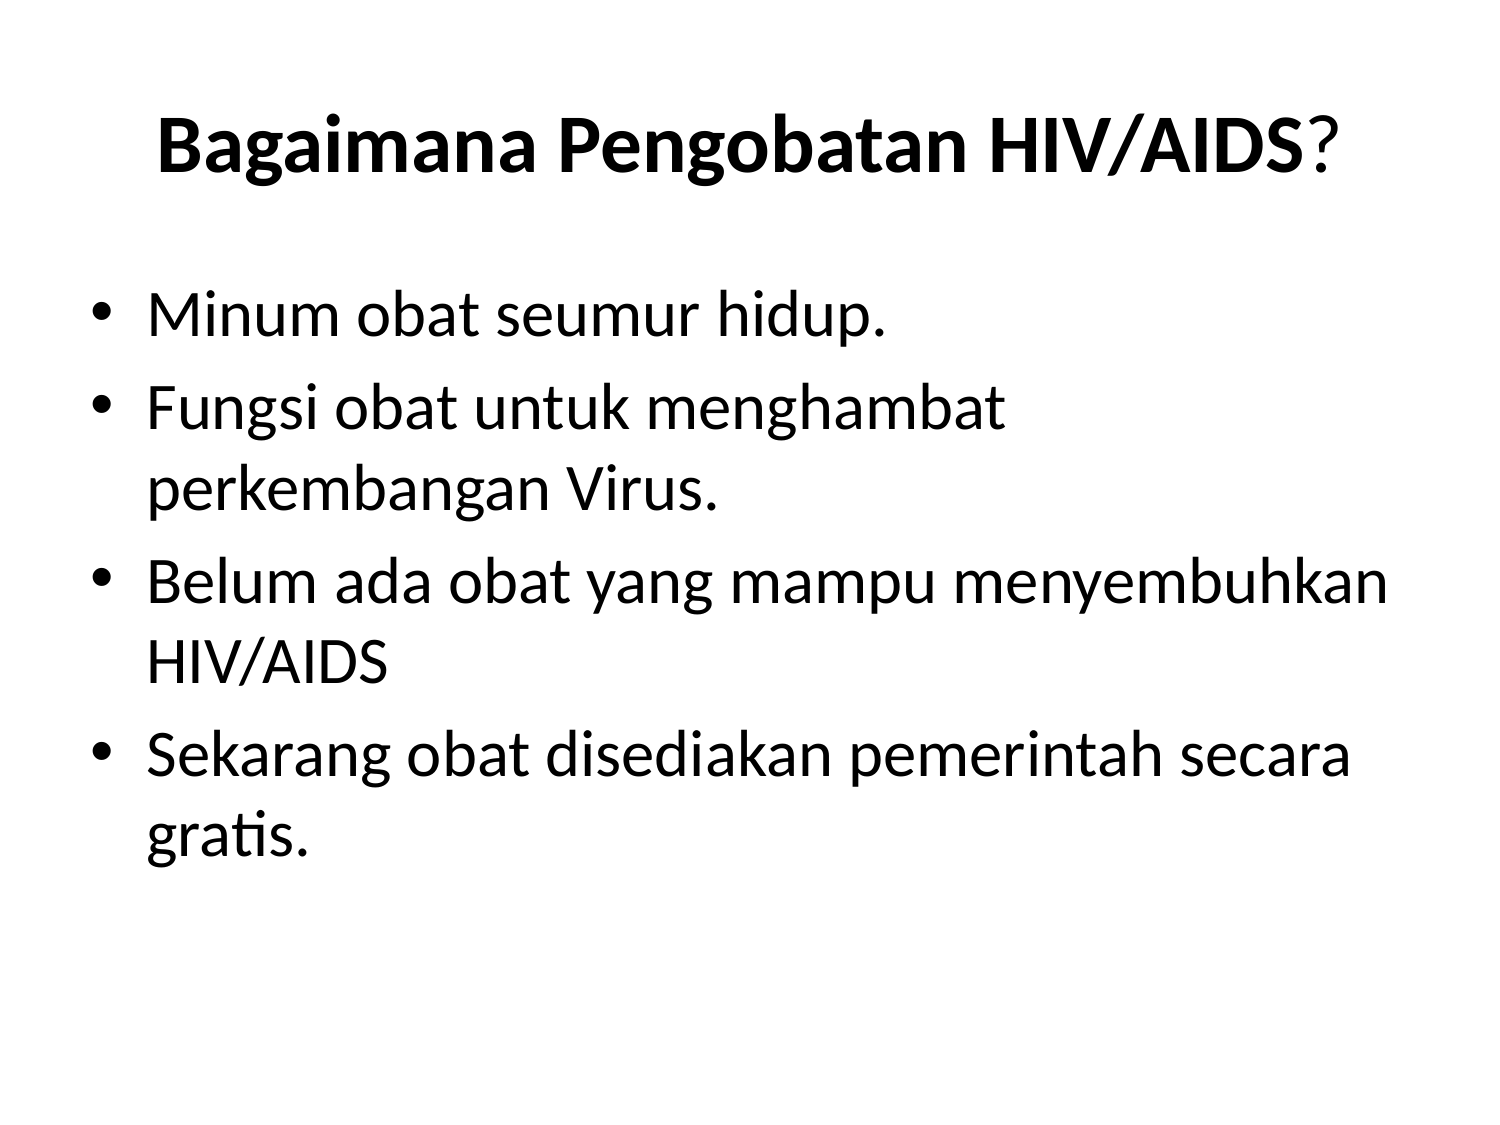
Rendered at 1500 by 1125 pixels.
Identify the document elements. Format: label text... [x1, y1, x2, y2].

list Minum obat seumur hidup. Fungsi obat untuk menghambat perkembangan Virus. Belum ada obat yang mampu menyembuhkan HIV/AIDS Sekarang obat disediakan pemerintah secara gratis. [75, 262, 1425, 1005]
title Bagaimana Pengobatan HIV/AIDS? [75, 45, 1425, 233]
